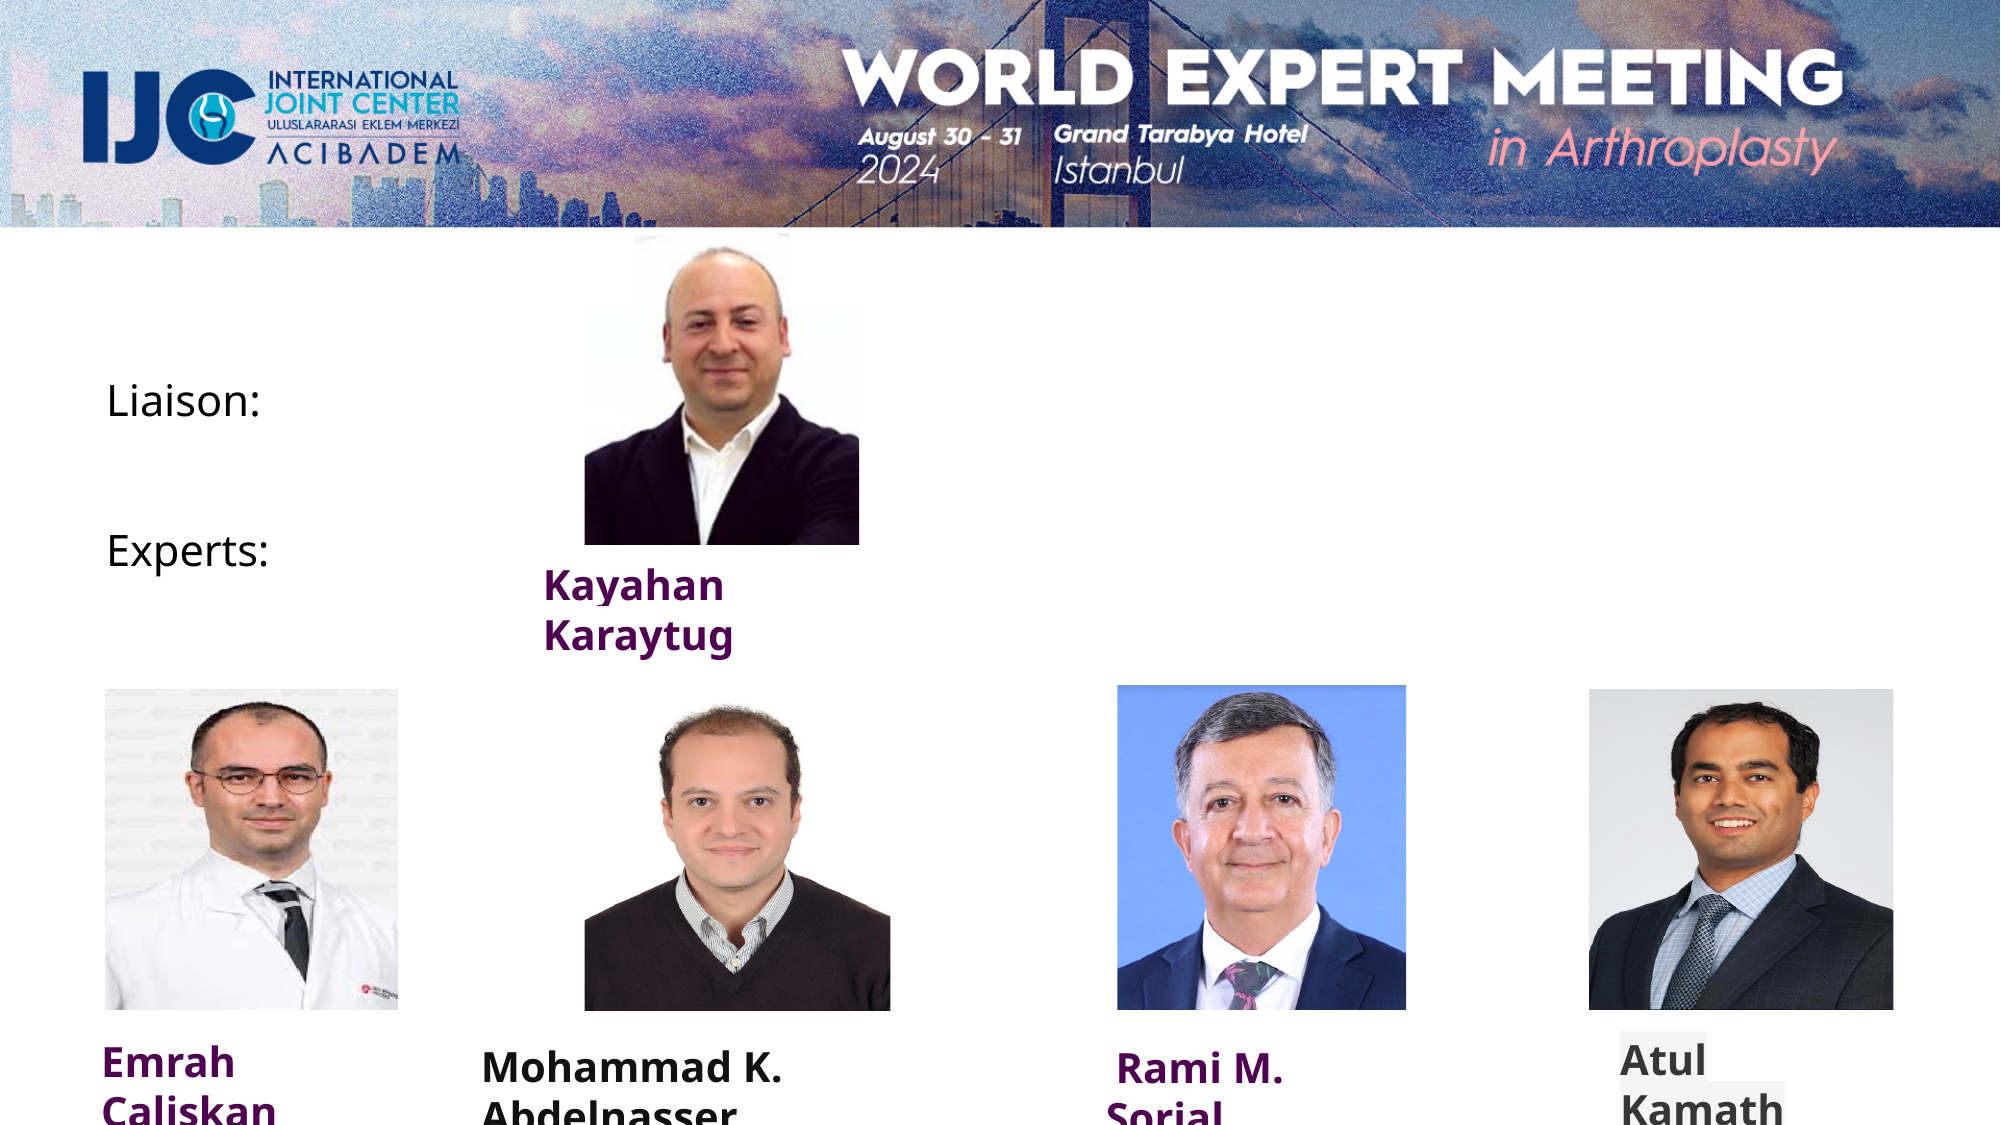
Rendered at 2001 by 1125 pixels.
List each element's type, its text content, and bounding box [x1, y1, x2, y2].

text_box Rami M. Sorial [1091, 1034, 1418, 1125]
text_box Kayahan Karaytug [528, 551, 931, 667]
text_box Atul Kamath [1605, 1026, 1878, 1125]
text_box Mohammad K. Abdelnasser [466, 1033, 1060, 1125]
picture [0, 0, 2000, 1125]
title Liaison: Experts: [91, 266, 1817, 586]
text_box Emrah Caliskan [86, 1028, 430, 1125]
